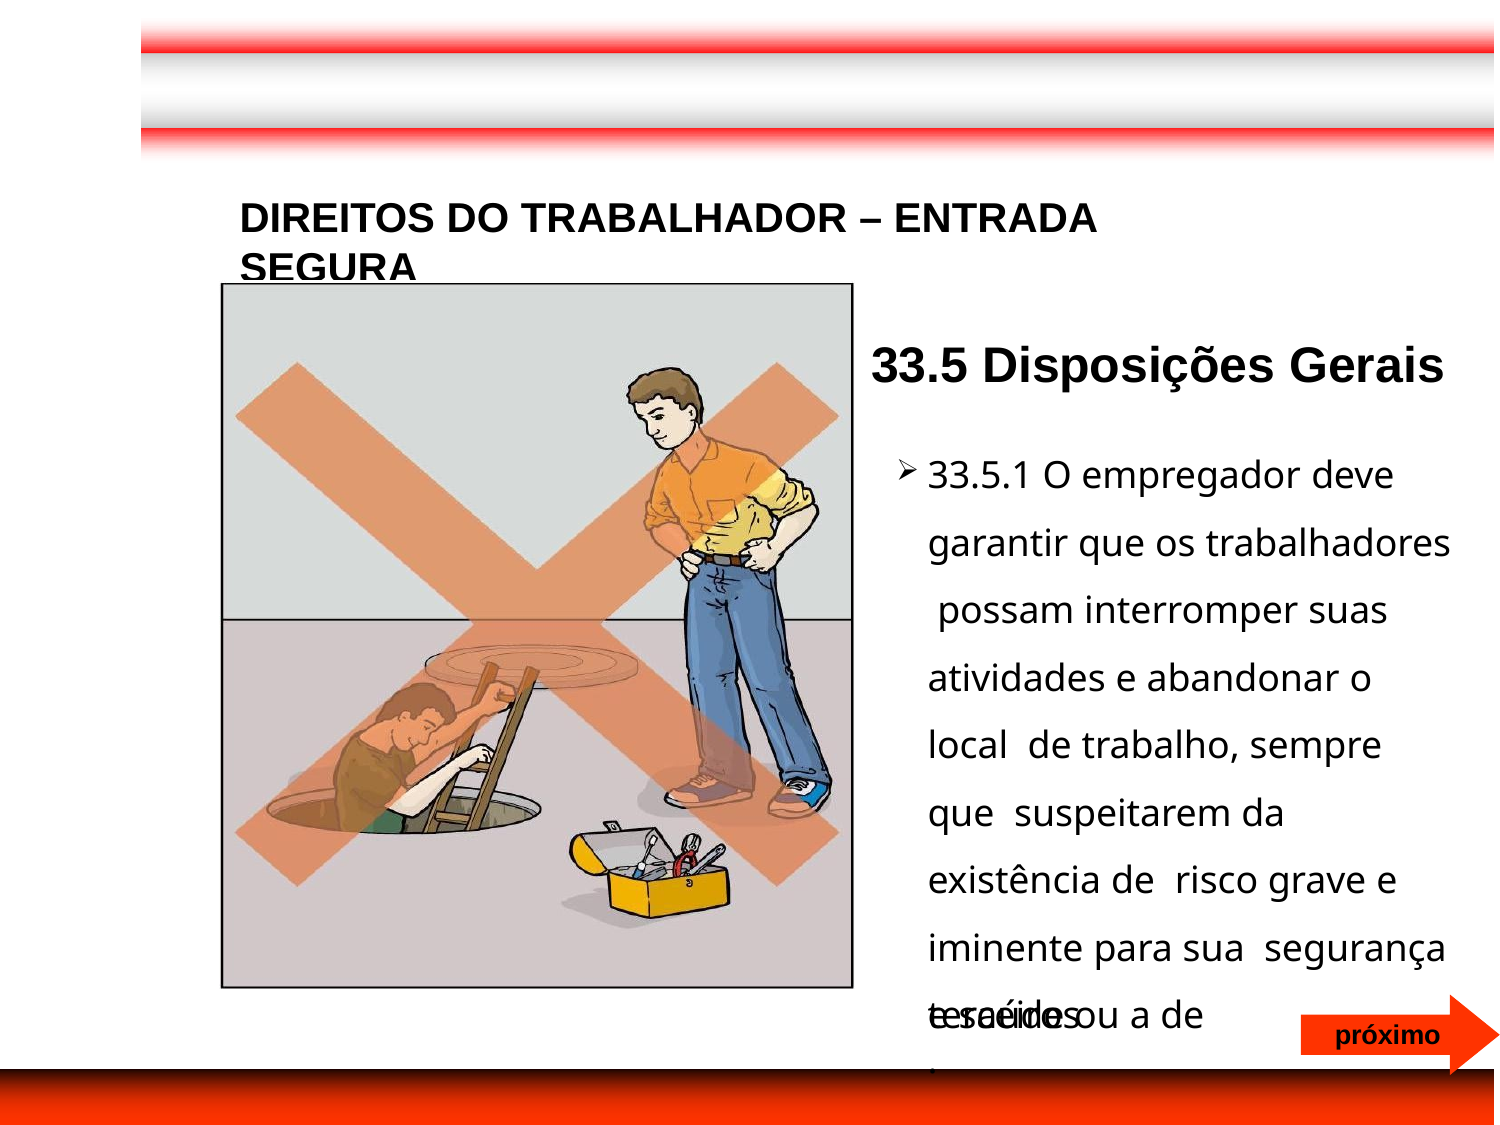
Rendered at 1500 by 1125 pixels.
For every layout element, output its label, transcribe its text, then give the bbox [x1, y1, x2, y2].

text_box terceiros. [925, 989, 1084, 1082]
picture [0, 1069, 1494, 1125]
text_box próximo [1332, 1015, 1444, 1051]
title DIREITOS DO TRABALHADOR – ENTRADA SEGURA [237, 188, 1288, 379]
picture [219, 280, 855, 990]
picture [141, 18, 1494, 163]
text_box [1300, 996, 1500, 1075]
text_box 33.5 Disposições Gerais 33.5.1 O empregador deve garantir que os trabalhadores possam interromper suas atividades e abandonar o local de trabalho, sempre que suspeitarem da existência de risco grave e iminente para sua segurança e saúde ou a de [869, 330, 1453, 1037]
